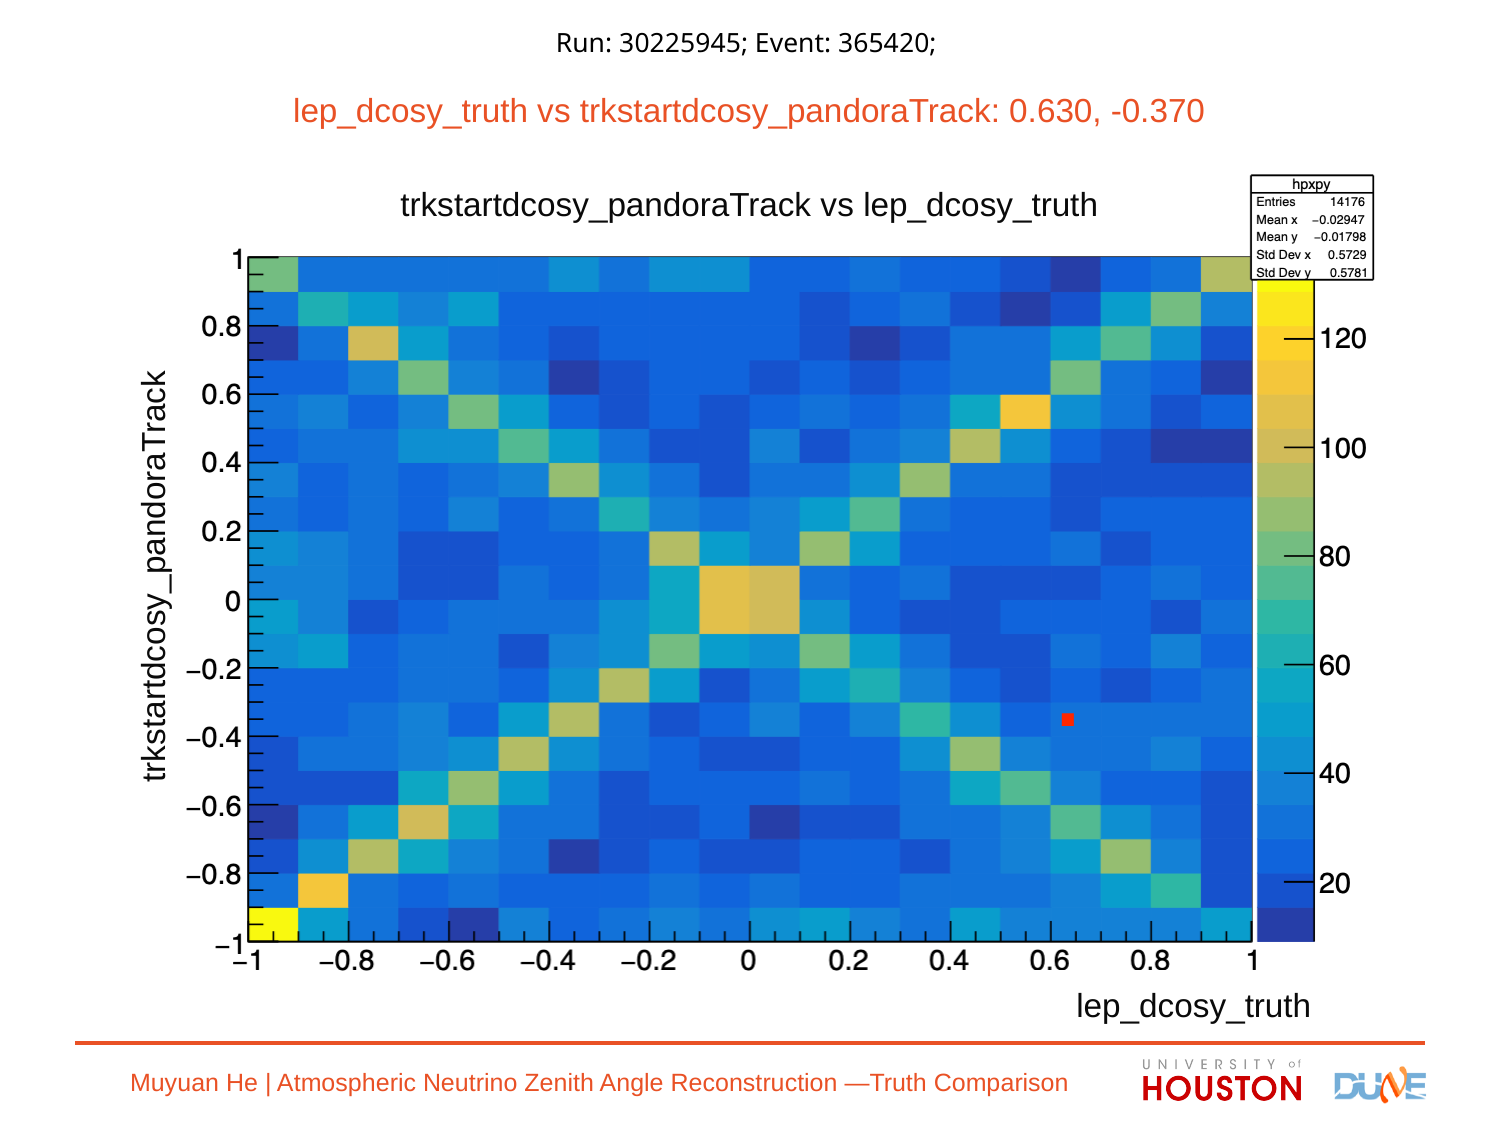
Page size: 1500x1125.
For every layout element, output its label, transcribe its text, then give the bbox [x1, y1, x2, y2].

text_box lep_dcosy_truth vs trkstartdcosy_pandoraTrack: 0.630, -0.370 [285, 81, 1215, 137]
text_box Muyuan He | Atmospheric Neutrino Zenith Angle Reconstruction —Truth Comparison [122, 1058, 1079, 1104]
picture [1333, 1064, 1427, 1104]
picture [39, 135, 1377, 1027]
picture [1141, 1059, 1303, 1103]
slide_number [49, 1025, 100, 1101]
title Run: 30225945; Event: 365420; [187, 29, 1313, 69]
